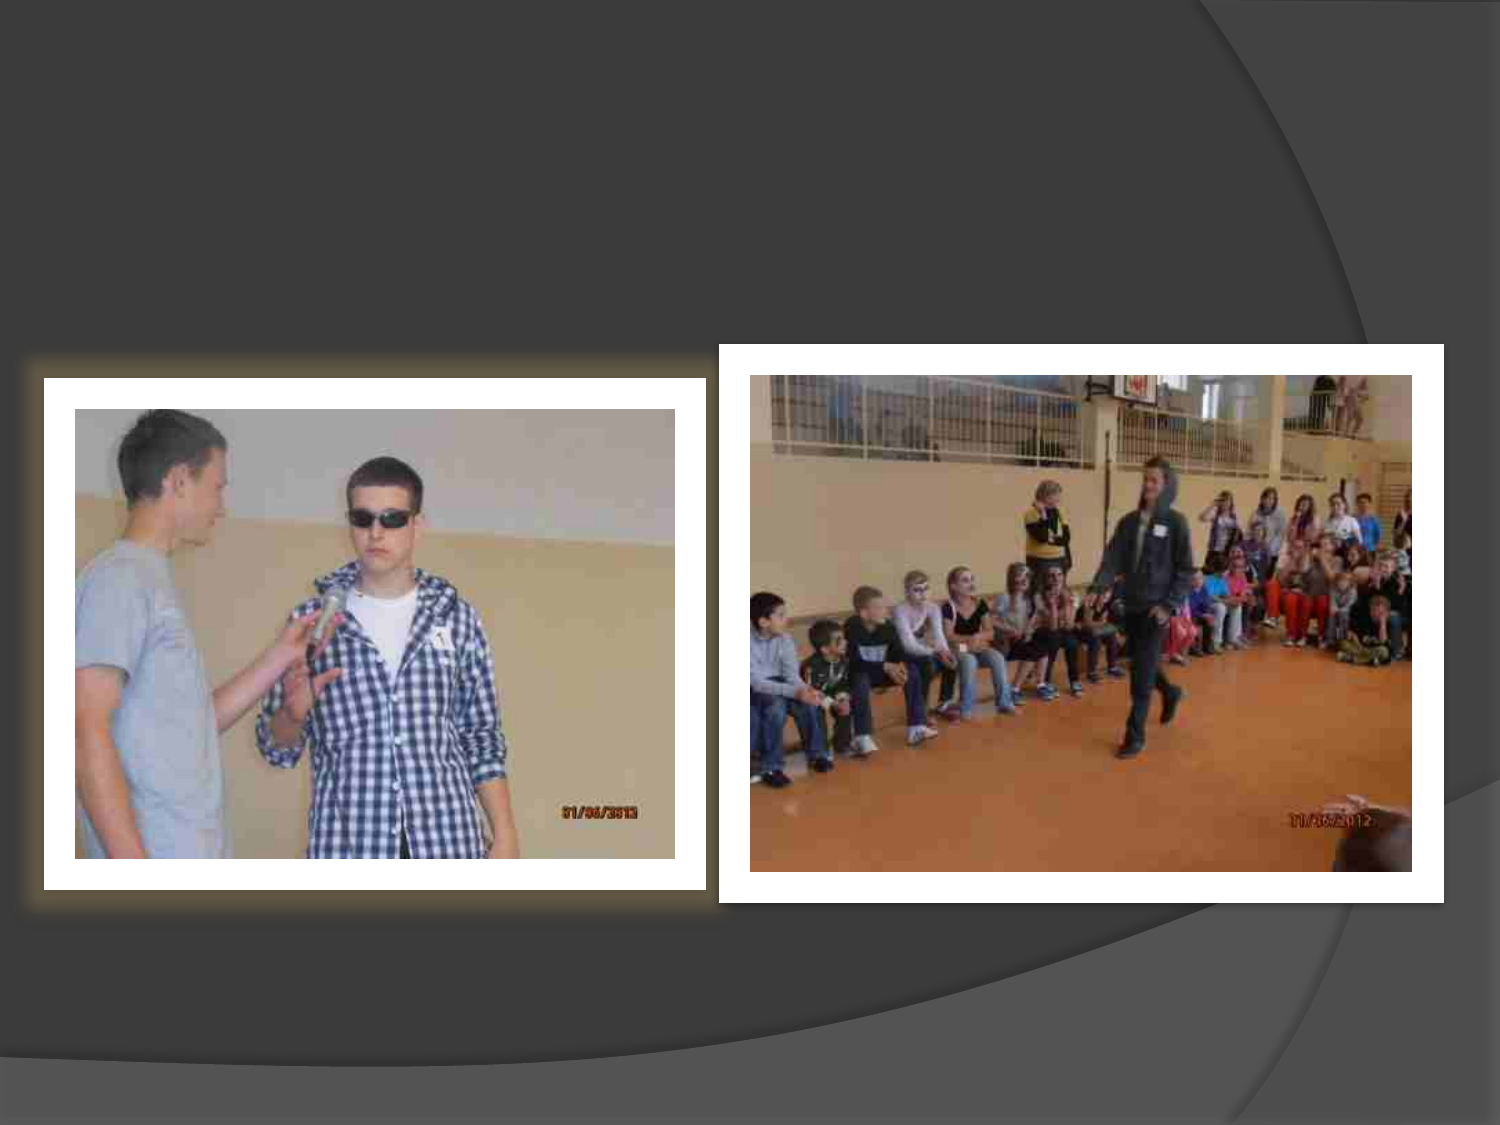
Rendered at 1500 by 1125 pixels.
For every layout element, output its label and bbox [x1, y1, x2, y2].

list [749, 374, 1413, 873]
list [74, 408, 676, 859]
